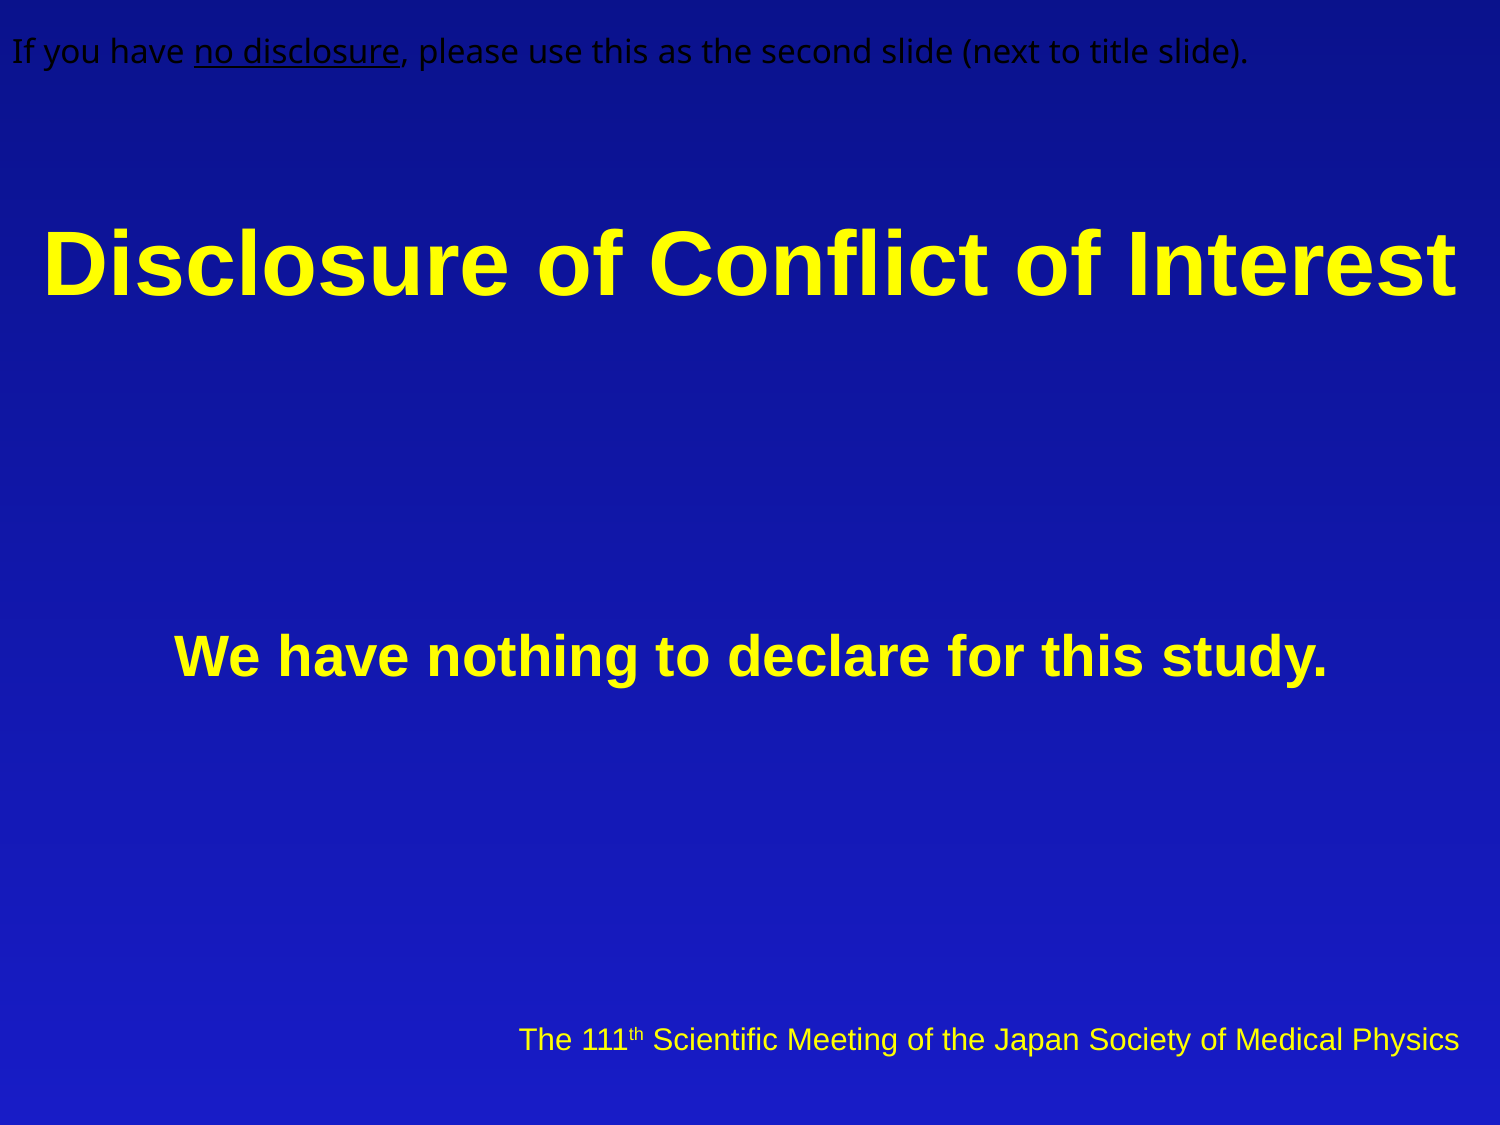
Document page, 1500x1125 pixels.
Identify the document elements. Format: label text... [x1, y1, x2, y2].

title We have nothing to declare for this study. [26, 440, 1479, 866]
text_box If you have no disclosure, please use this as the second slide (next to title slide). [0, 22, 1274, 78]
text_box Disclosure of Conflict of Interest [27, 196, 1475, 321]
text_box The 111th Scientific Meeting of the Japan Society of Medical Physics [501, 1011, 1479, 1083]
